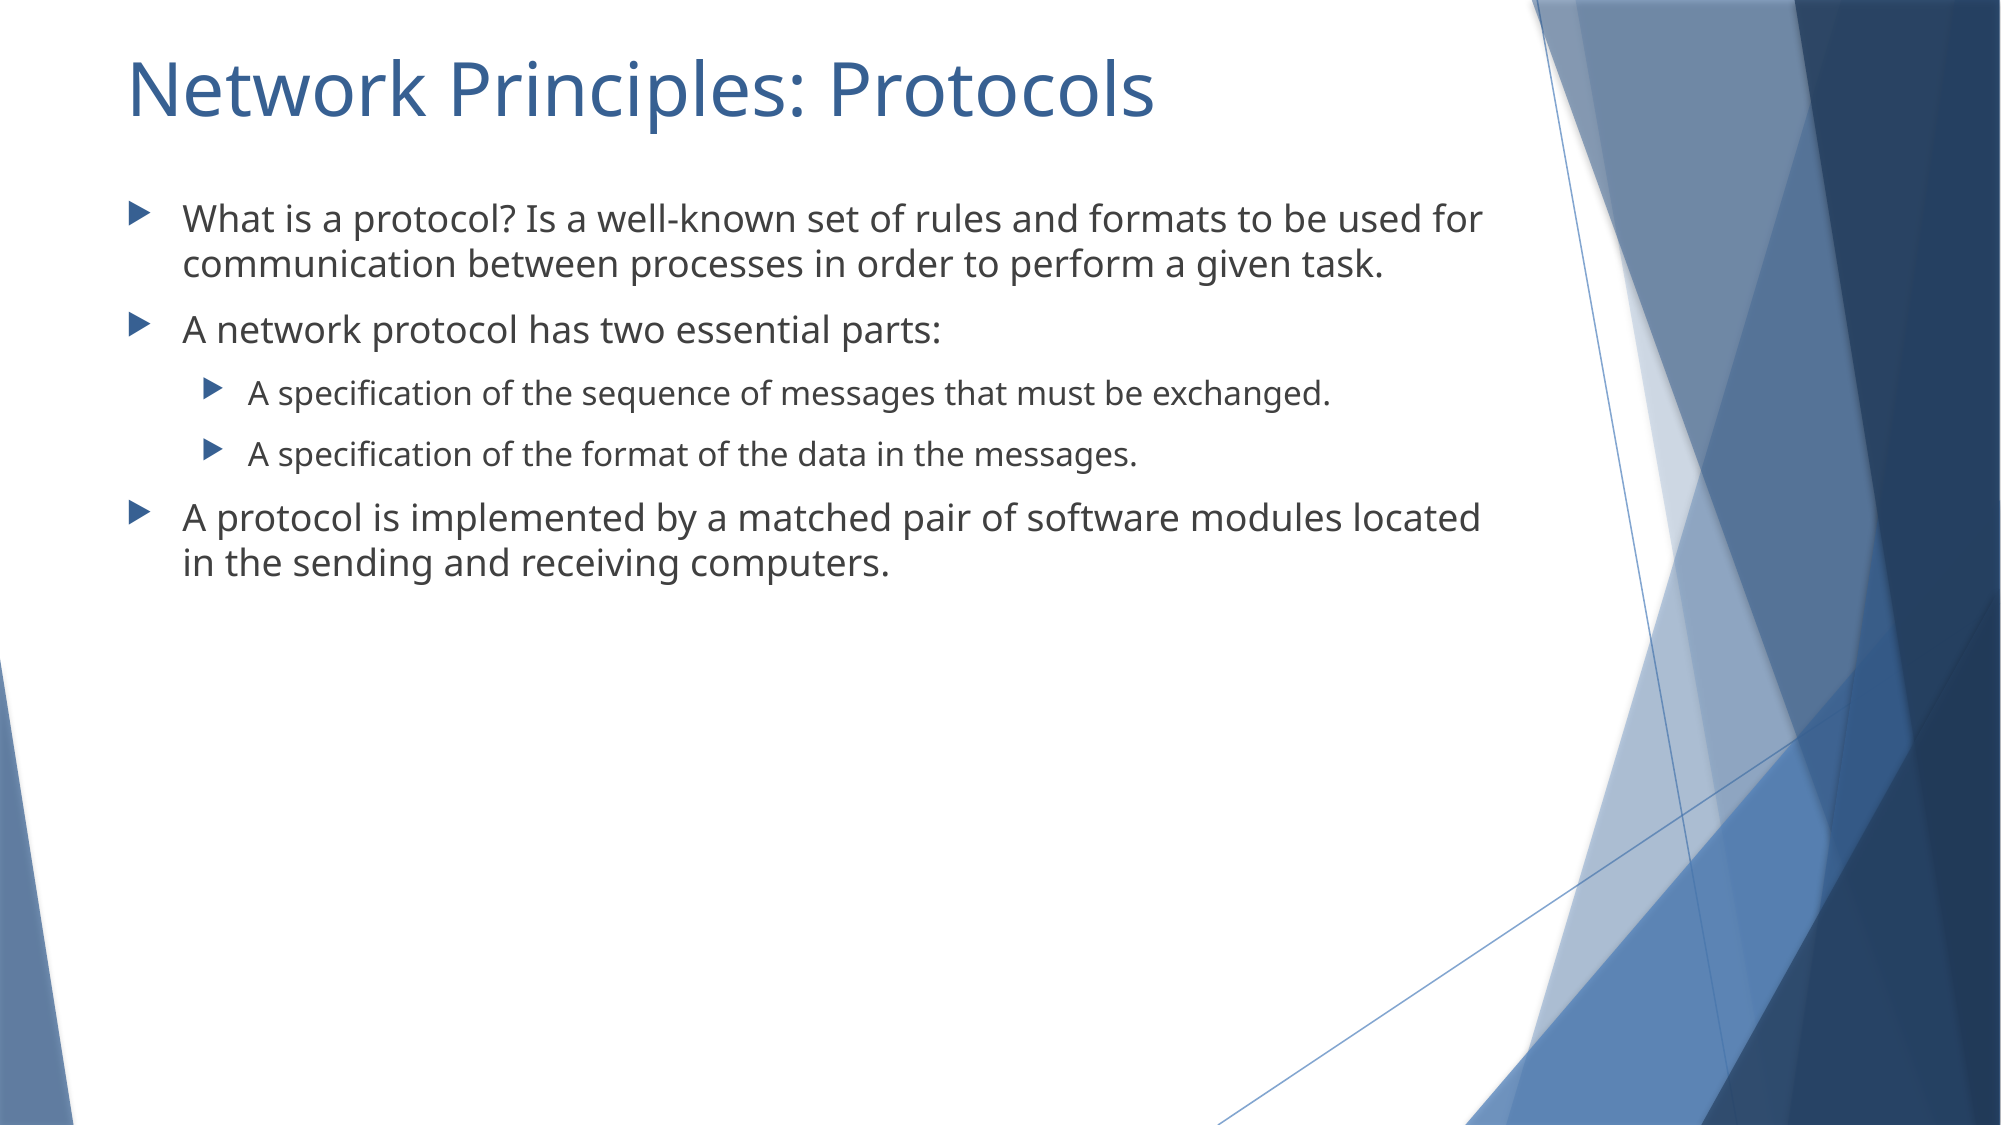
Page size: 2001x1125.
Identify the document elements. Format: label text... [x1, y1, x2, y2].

title Network Principles: Protocols [111, 34, 1522, 157]
list What is a protocol? Is a well-known set of rules and formats to be used for communication between processes in order to perform a given task. A network protocol has two essential parts: A specification of the sequence of messages that must be exchanged. A specification of the format of the data in the messages. A protocol is implemented by a matched pair of software modules located in the sending and receiving computers. [111, 187, 1522, 991]
